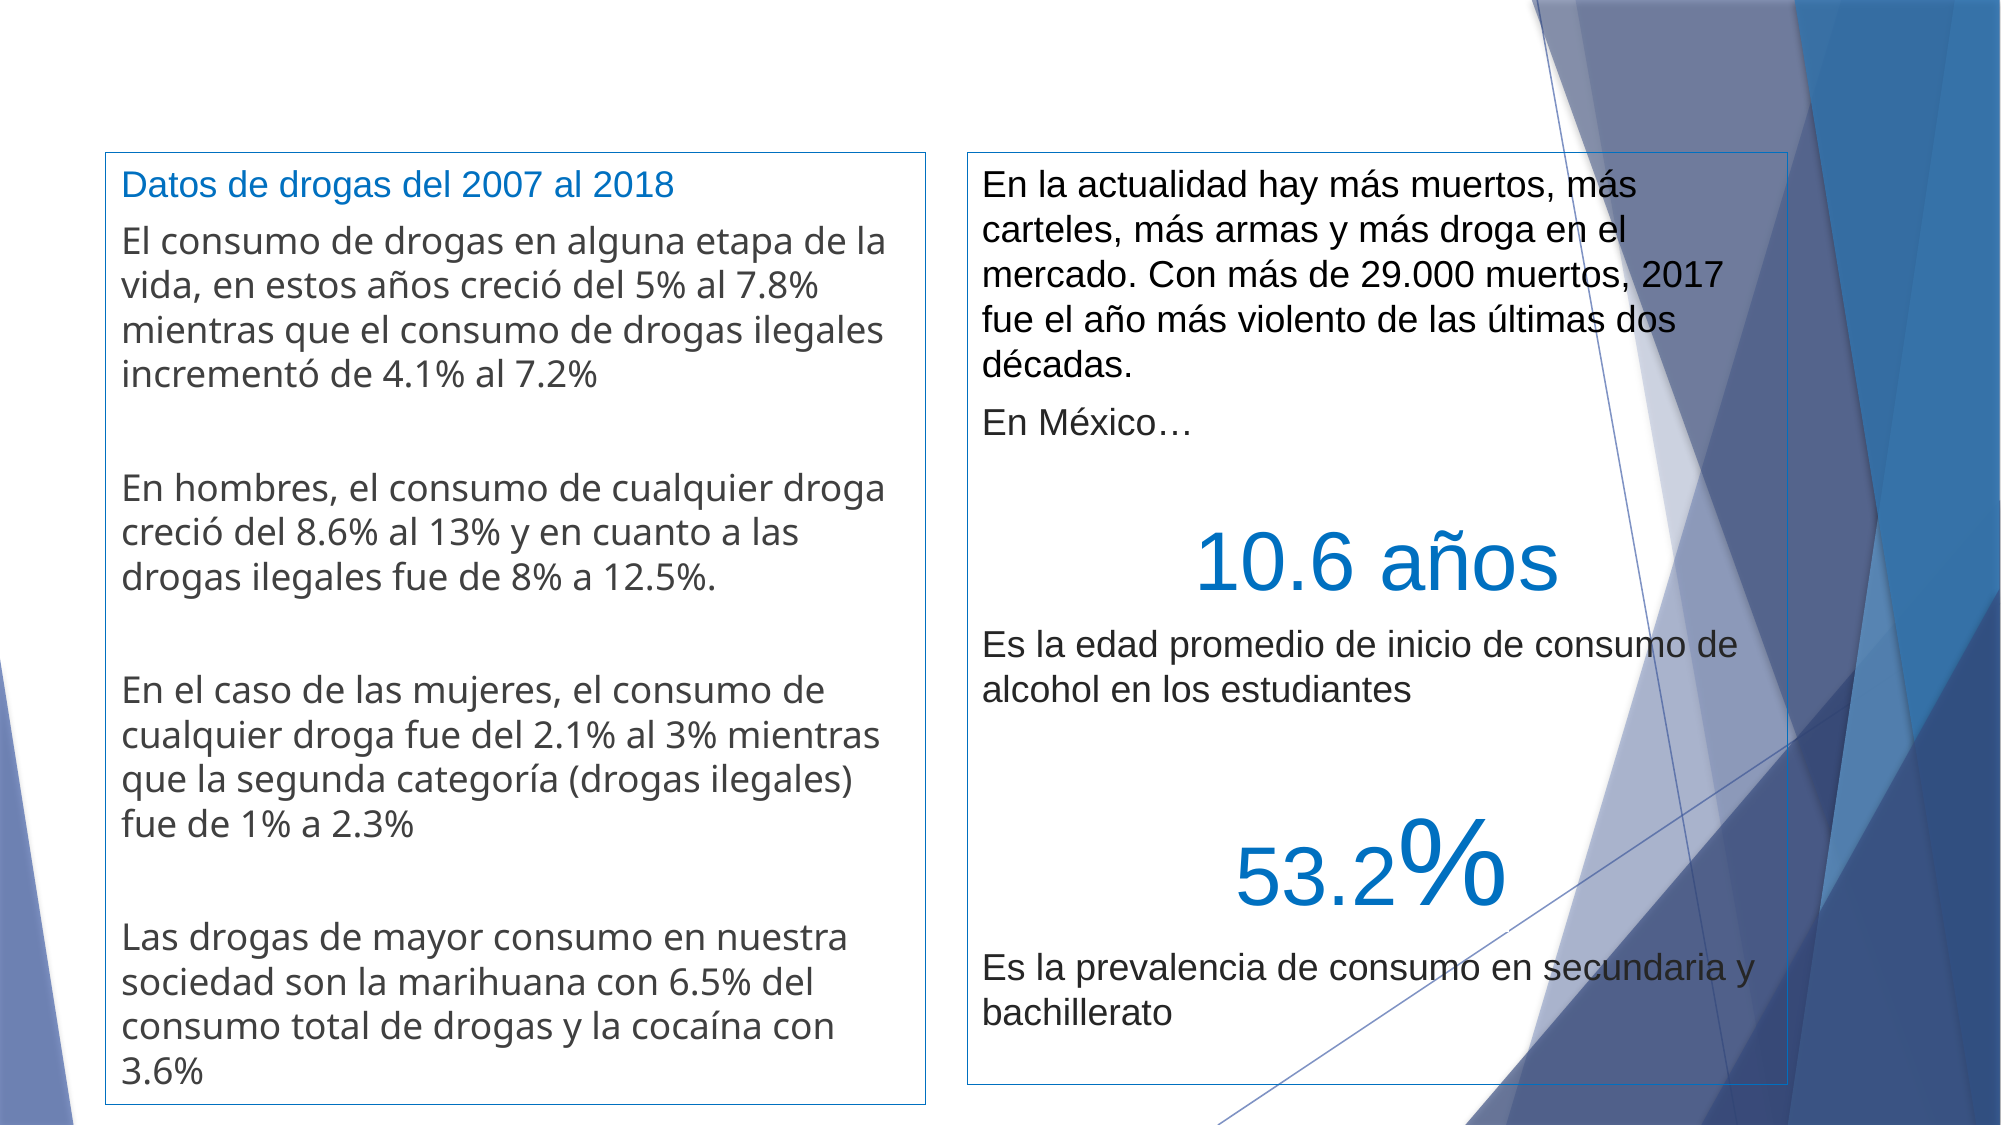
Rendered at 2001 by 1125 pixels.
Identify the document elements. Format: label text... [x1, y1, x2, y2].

list Datos de drogas del 2007 al 2018 El consumo de drogas en alguna etapa de la vida, en estos años creció del 5% al 7.8% mientras que el consumo de drogas ilegales incrementó de 4.1% al 7.2% En hombres, el consumo de cualquier droga creció del 8.6% al 13% y en cuanto a las drogas ilegales fue de 8% a 12.5%. En el caso de las mujeres, el consumo de cualquier droga fue del 2.1% al 3% mientras que la segunda categoría (drogas ilegales) fue de 1% a 2.3% Las drogas de mayor consumo en nuestra sociedad son la marihuana con 6.5% del consumo total de drogas y la cocaína con 3.6% [105, 152, 926, 1105]
text_box En la actualidad hay más muertos, más carteles, más armas y más droga en el mercado. Con más de 29.000 muertos, 2017 fue el año más violento de las últimas dos décadas. En México… 10.6 años Es la edad promedio de inicio de consumo de alcohol en los estudiantes 53.2% Es la prevalencia de consumo en secundaria y bachillerato [967, 152, 1788, 1085]
